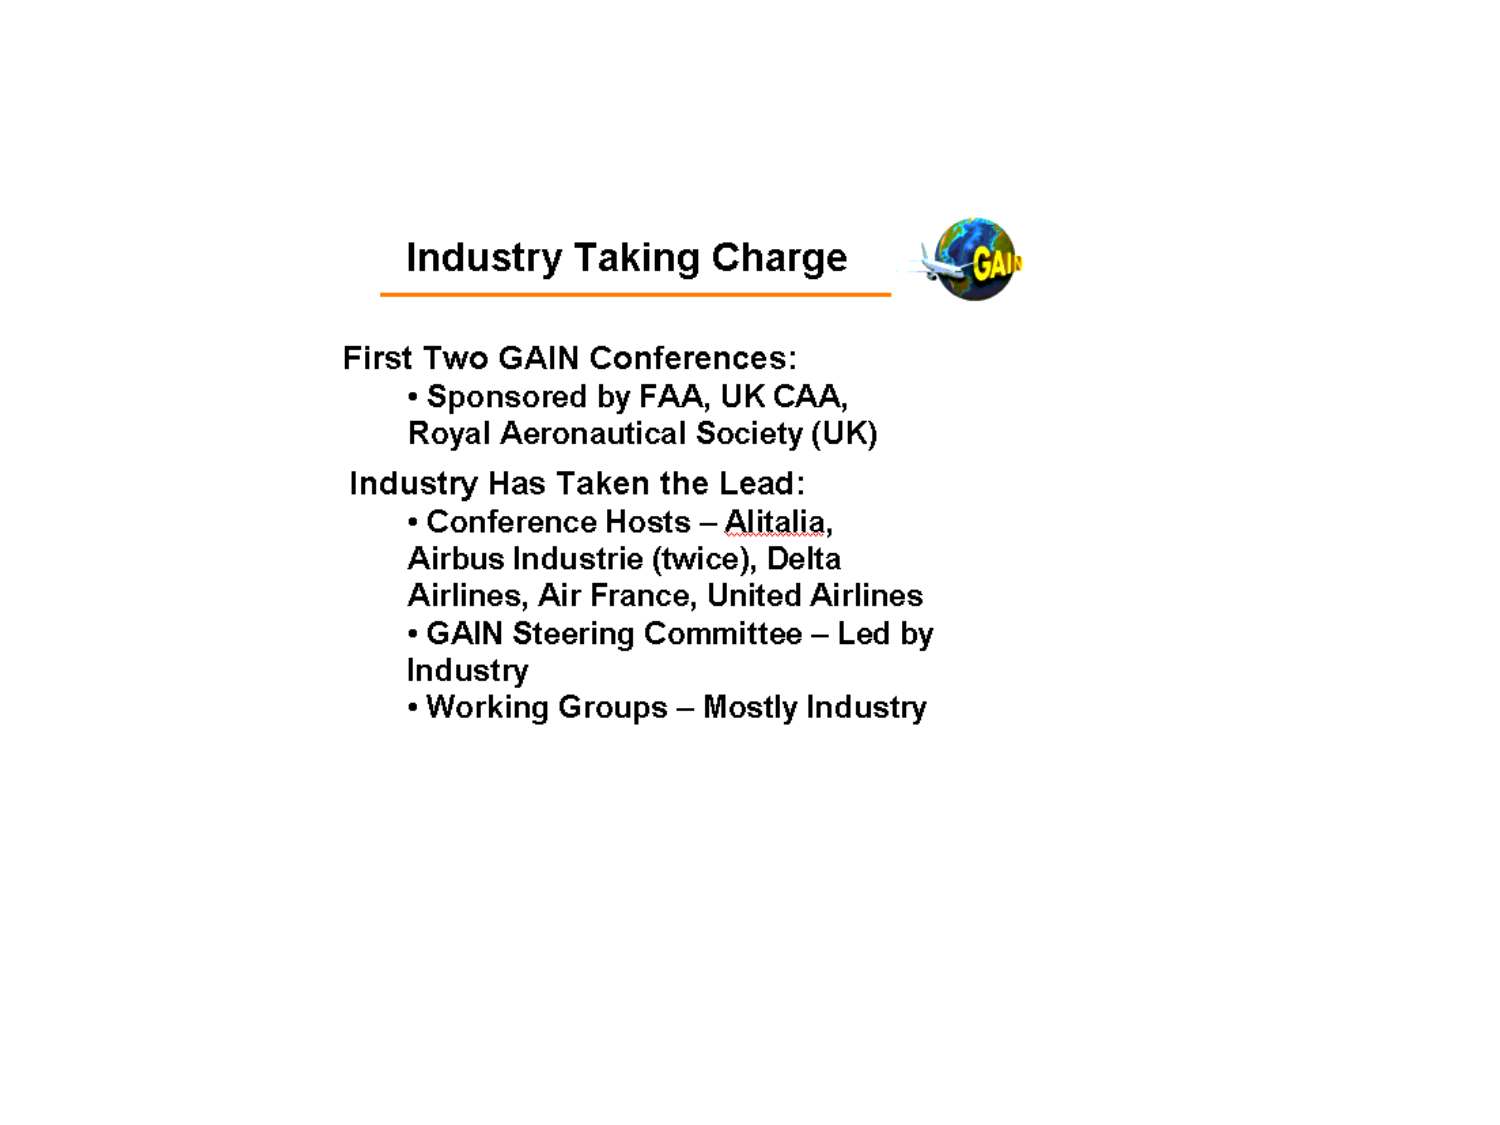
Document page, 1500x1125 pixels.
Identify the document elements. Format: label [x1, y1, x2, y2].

picture [258, 199, 1041, 787]
